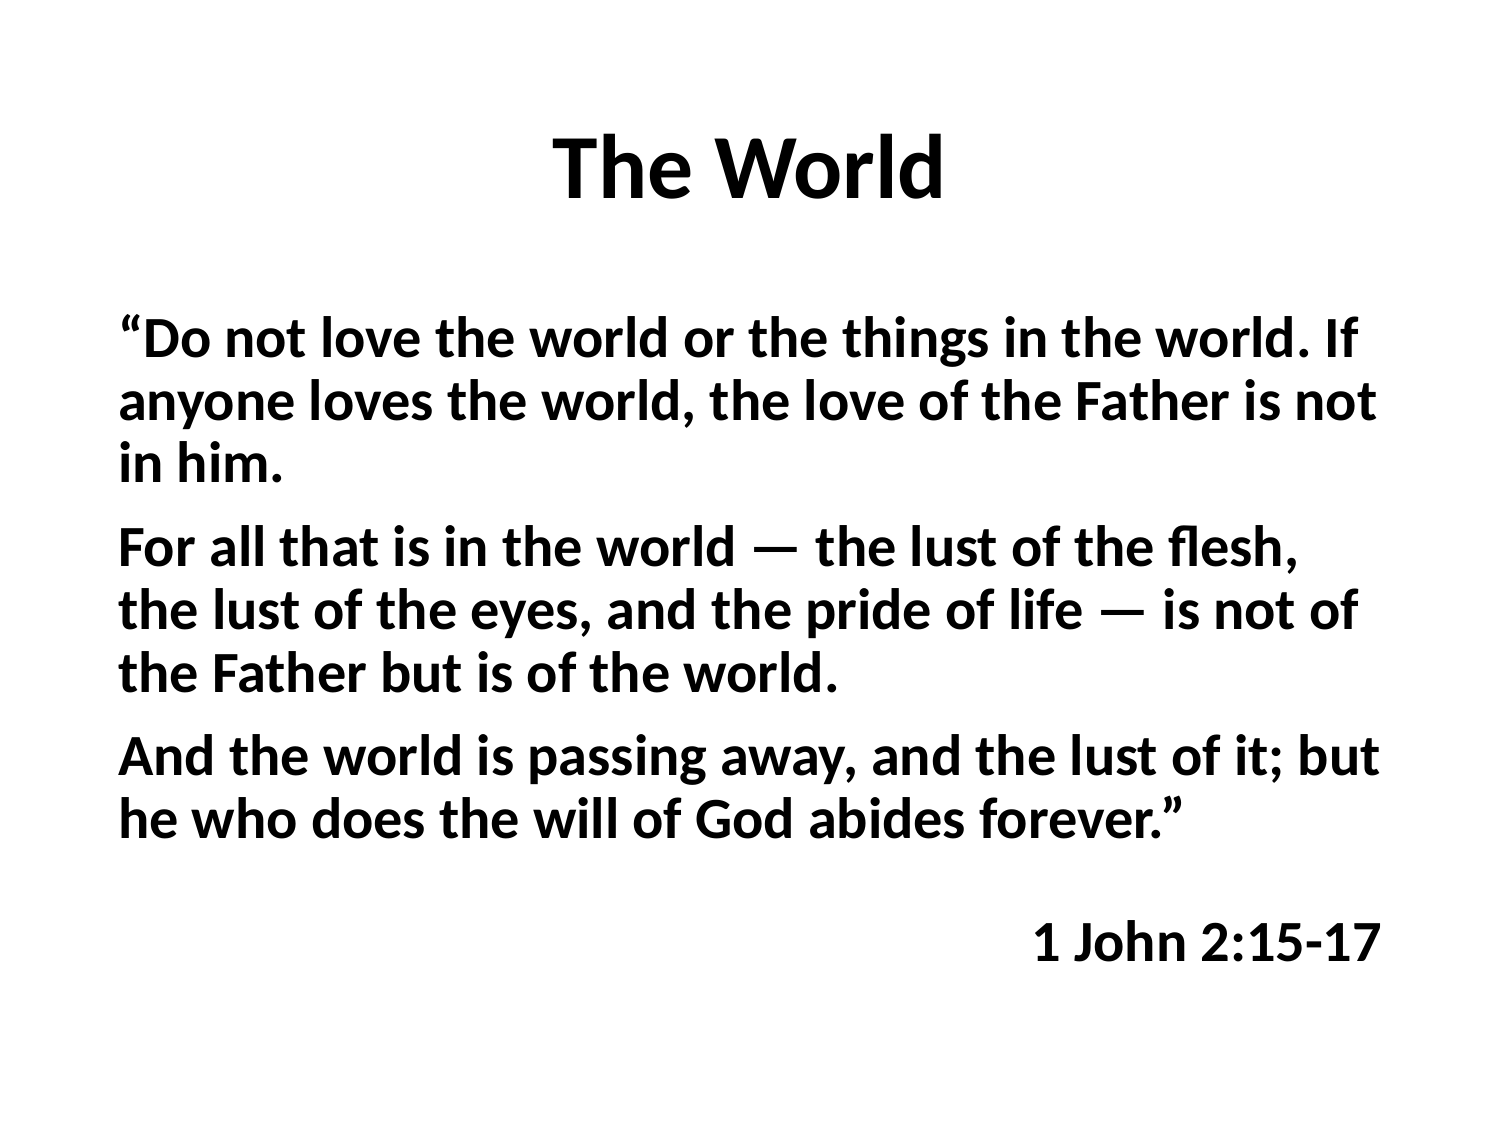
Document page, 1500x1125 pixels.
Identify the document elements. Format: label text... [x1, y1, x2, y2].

title The World [103, 59, 1397, 278]
list “Do not love the world or the things in the world. If anyone loves the world, the love of the Father is not in him. For all that is in the world — the lust of the flesh, the lust of the eyes, and the pride of life — is not of the Father but is of the world. And the world is passing away, and the lust of it; but he who does the will of God abides forever.” 1 John 2:15-17 [103, 299, 1397, 1014]
